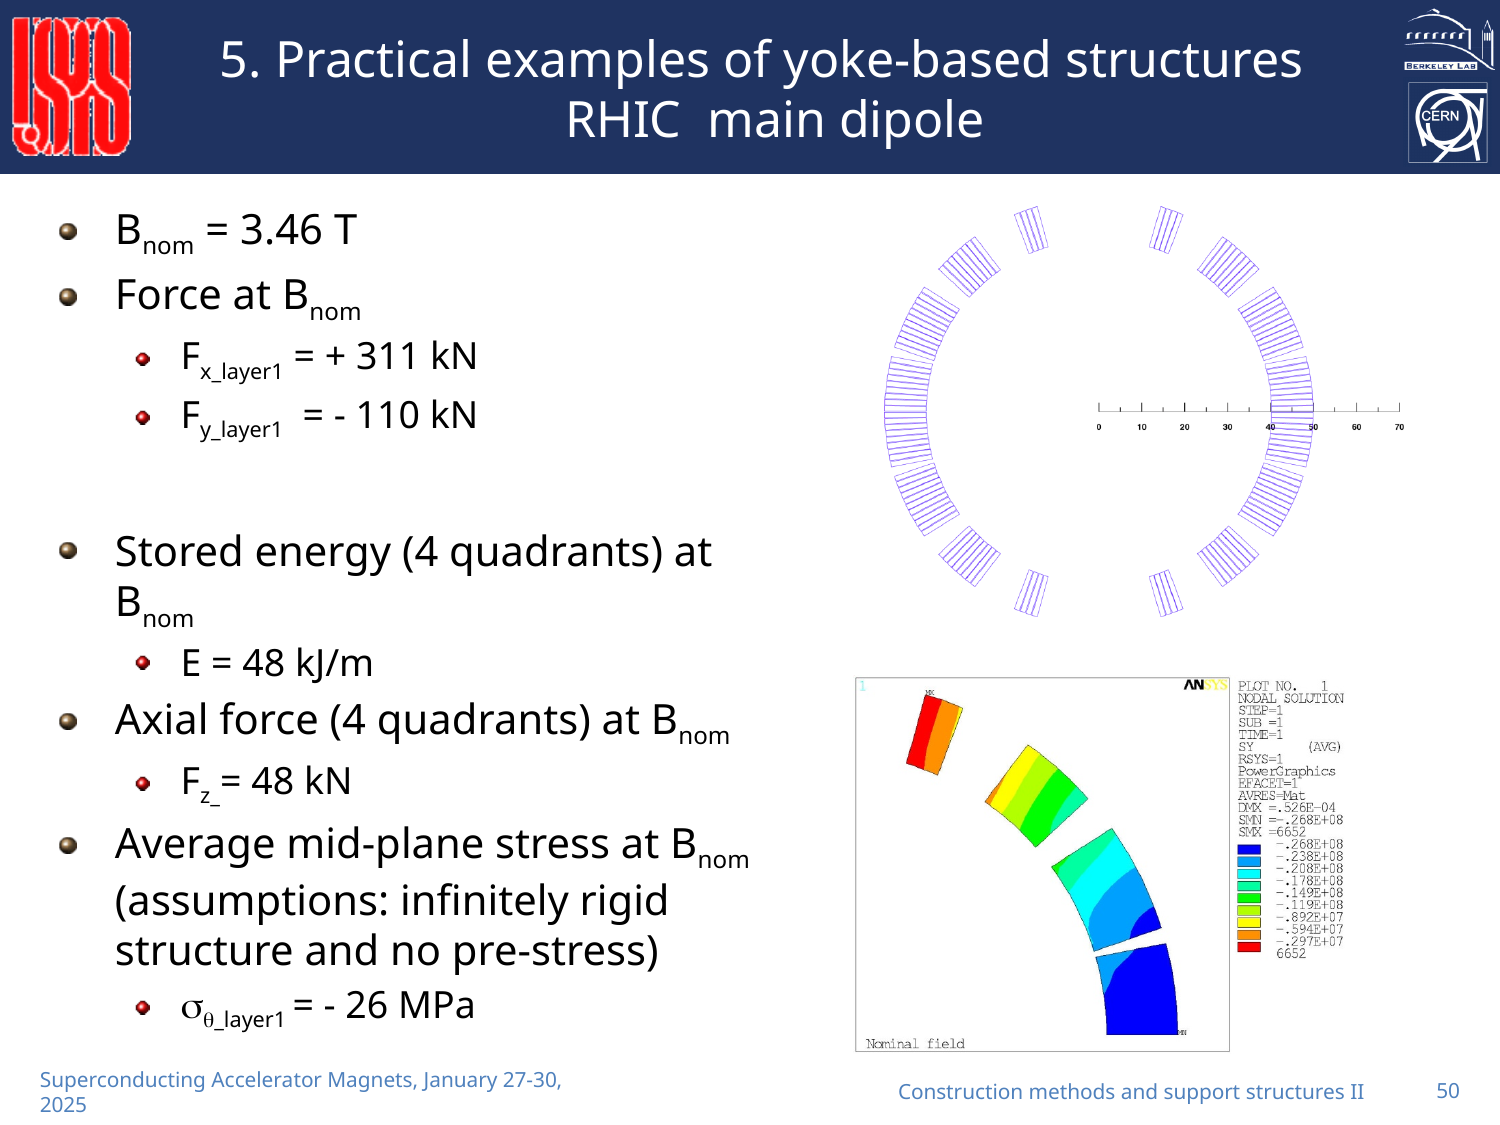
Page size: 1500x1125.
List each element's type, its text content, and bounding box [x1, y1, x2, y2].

picture [58, 287, 77, 306]
slide_number 50 [1400, 1072, 1475, 1111]
picture [853, 675, 1357, 1054]
picture [1403, 77, 1492, 167]
picture [133, 653, 150, 670]
picture [58, 222, 77, 240]
title 5. Practical examples of yoke-based structures RHIC main dipole [137, 0, 1400, 175]
picture [11, 16, 131, 156]
picture [58, 541, 77, 559]
picture [133, 774, 150, 791]
picture [1403, 7, 1495, 71]
list Bnom = 3.46 T Force at Bnom Fx_layer1 = + 311 kN Fy_layer1 = - 110 kN Stored energy (4 quadrants) at Bnom E = 48 kJ/m Axial force (4 quadrants) at Bnom Fz_= 48 kN Average mid-plane stress at Bnom (assumptions: infinitely rigid structure and no pre-stress) _layer1 = - 26 MPa [43, 195, 802, 1055]
picture [133, 350, 150, 366]
picture [884, 206, 1404, 618]
picture [58, 836, 77, 854]
picture [133, 408, 150, 425]
picture [133, 998, 150, 1015]
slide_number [24, 1073, 613, 1110]
picture [58, 712, 77, 730]
footer Construction methods and support structures II [598, 1072, 1380, 1111]
